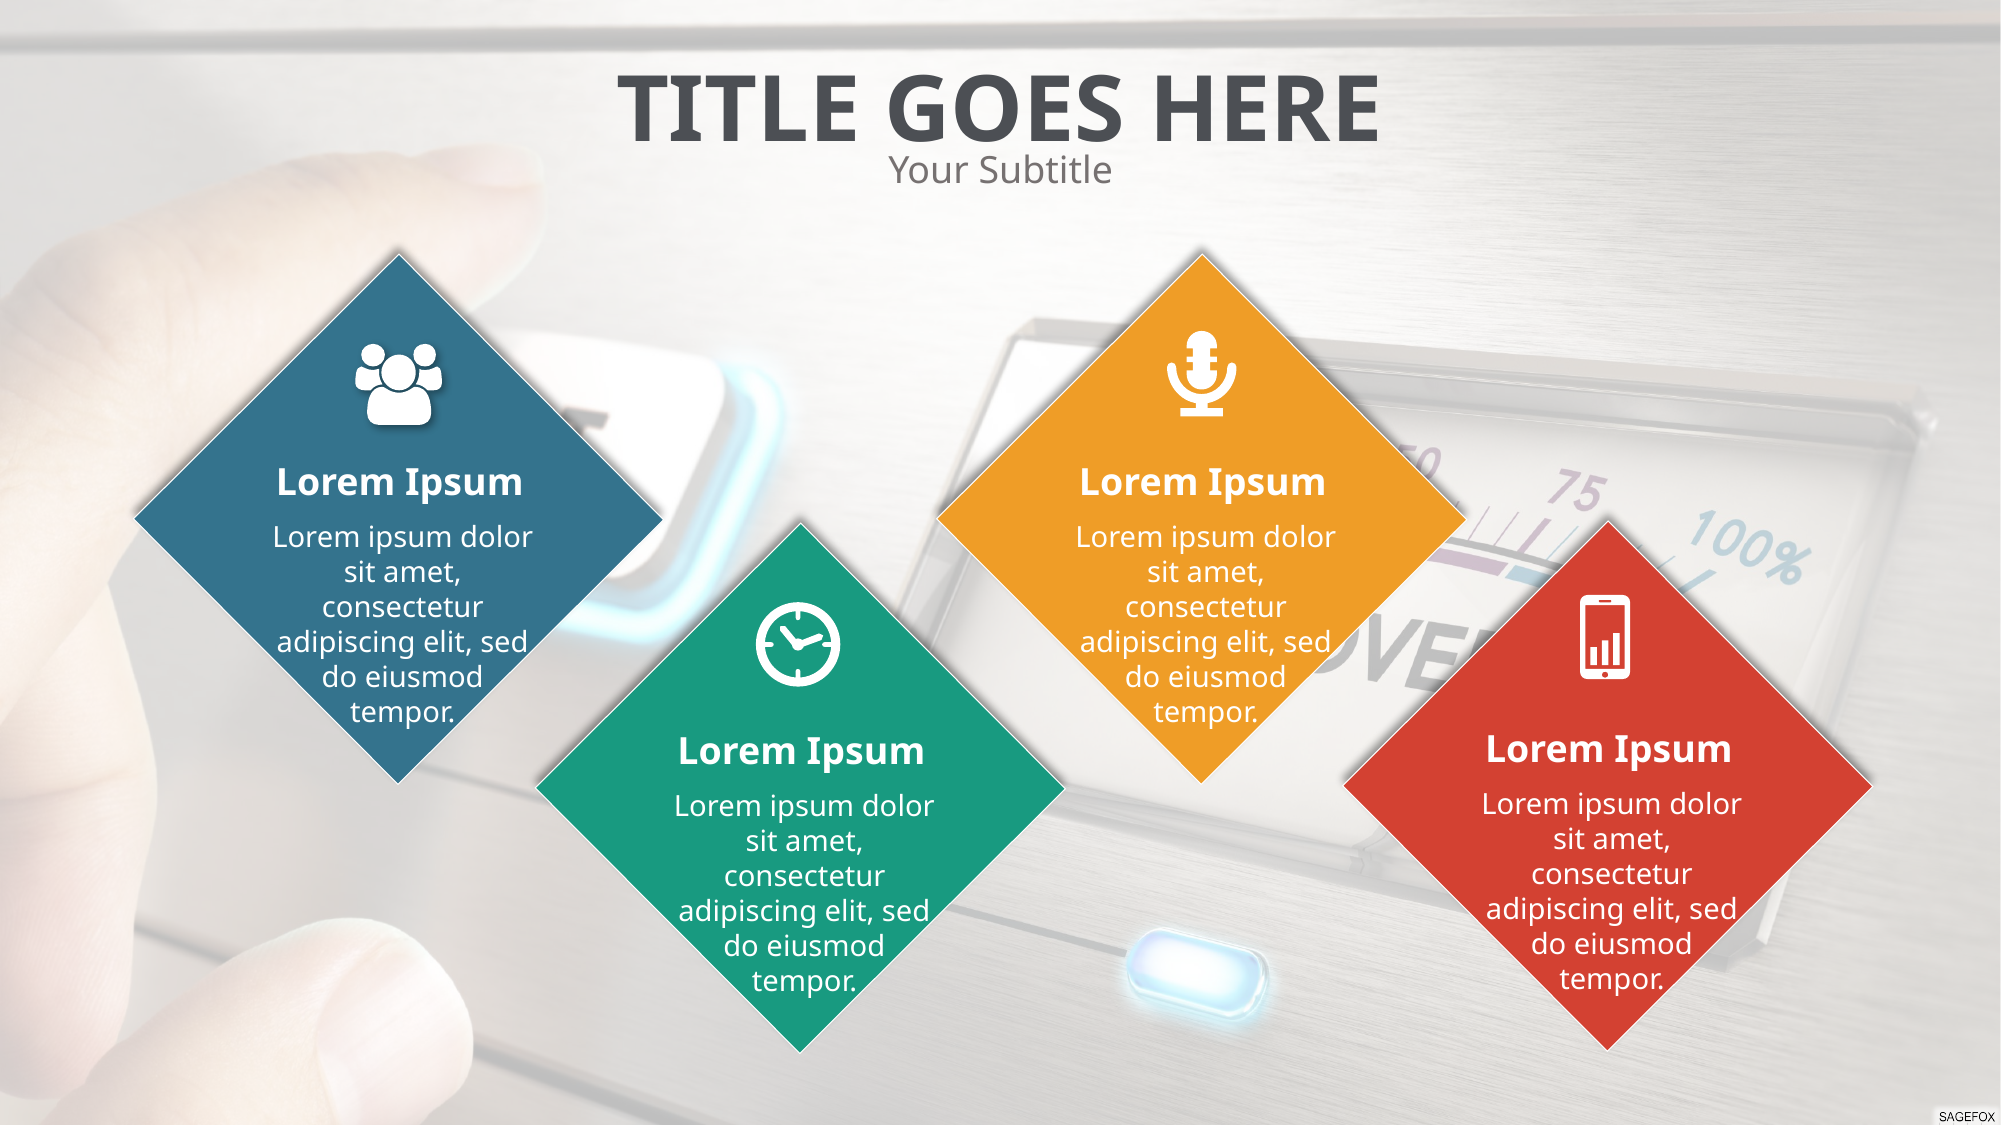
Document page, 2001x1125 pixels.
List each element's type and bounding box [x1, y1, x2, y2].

text_box [1083, 668, 1320, 786]
text_box [755, 602, 841, 687]
text_box [249, 450, 550, 668]
text_box [355, 343, 442, 425]
text_box [682, 937, 919, 1055]
text_box [280, 668, 517, 786]
text_box [131, 252, 666, 637]
text_box [1341, 519, 1875, 903]
text_box [935, 252, 1469, 637]
text_box [1580, 594, 1631, 679]
picture [1936, 1111, 1997, 1125]
text_box [651, 719, 952, 937]
text_box [533, 521, 1067, 906]
text_box [1052, 450, 1353, 668]
text_box [1458, 717, 1759, 935]
text_box [548, 42, 1452, 199]
text_box [1489, 935, 1726, 1053]
text_box [1167, 330, 1237, 417]
